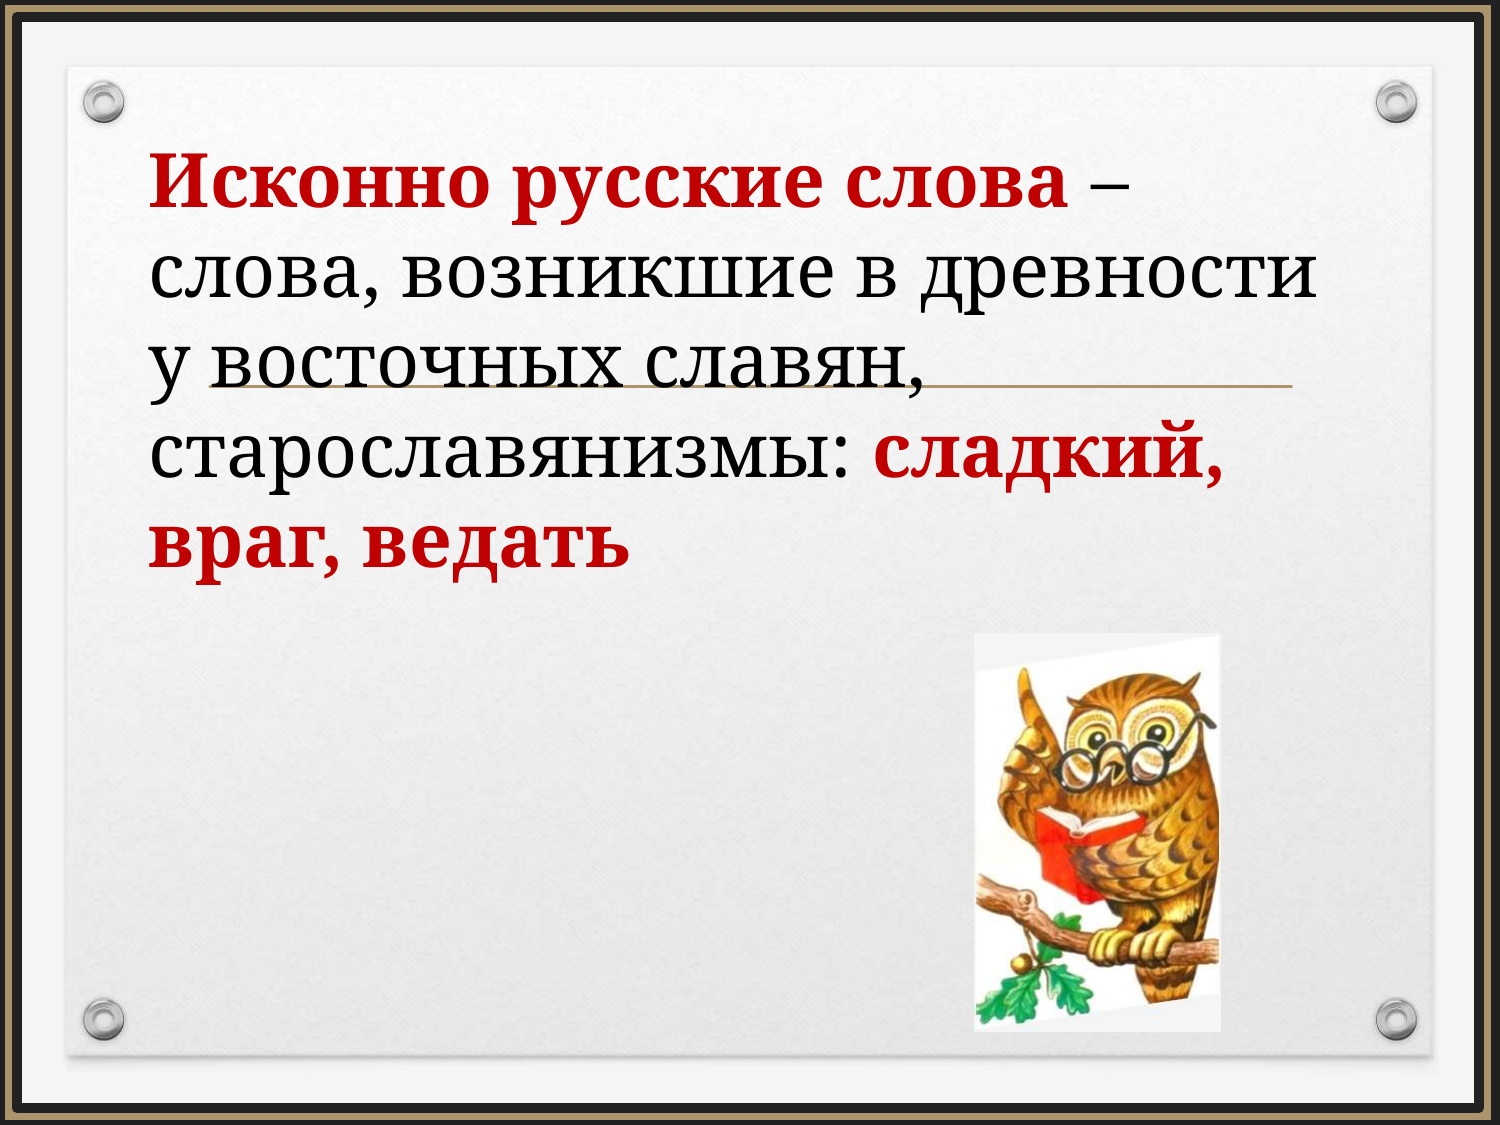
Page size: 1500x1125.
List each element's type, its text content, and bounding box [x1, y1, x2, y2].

list Исконно русские слова – слова, возникшие в древности у восточных славян, старославянизмы: сладкий, враг, ведать [133, 125, 1364, 539]
picture [22, 22, 1474, 1103]
